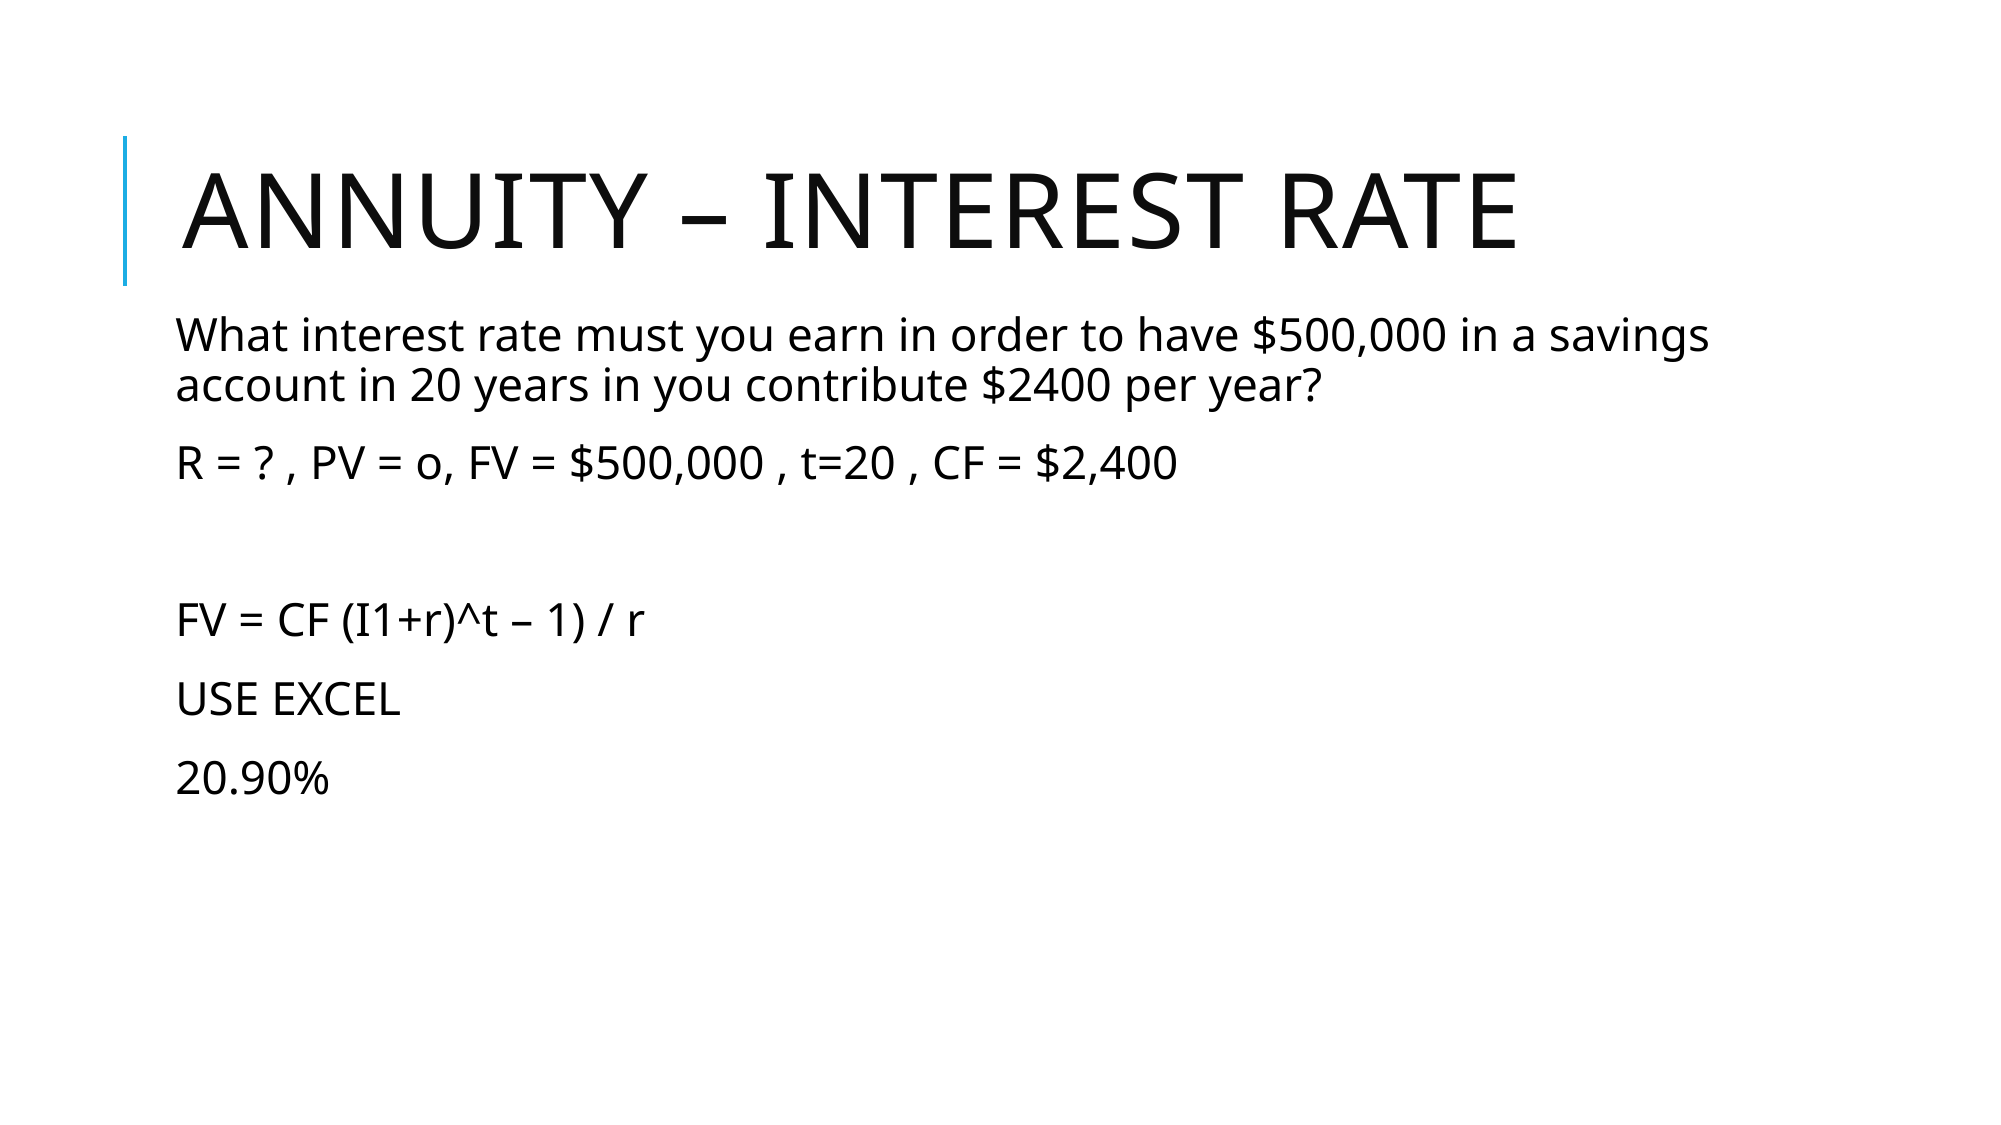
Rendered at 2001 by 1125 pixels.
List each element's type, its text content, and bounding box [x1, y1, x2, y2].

title Annuity – Interest rate [168, 96, 1763, 304]
list What interest rate must you earn in order to have $500,000 in a savings account in 20 years in you contribute $2400 per year? R = ? , PV = o, FV = $500,000 , t=20 , CF = $2,400 FV = CF (I1+r)^t – 1) / r USE EXCEL 20.90% [168, 304, 1763, 965]
